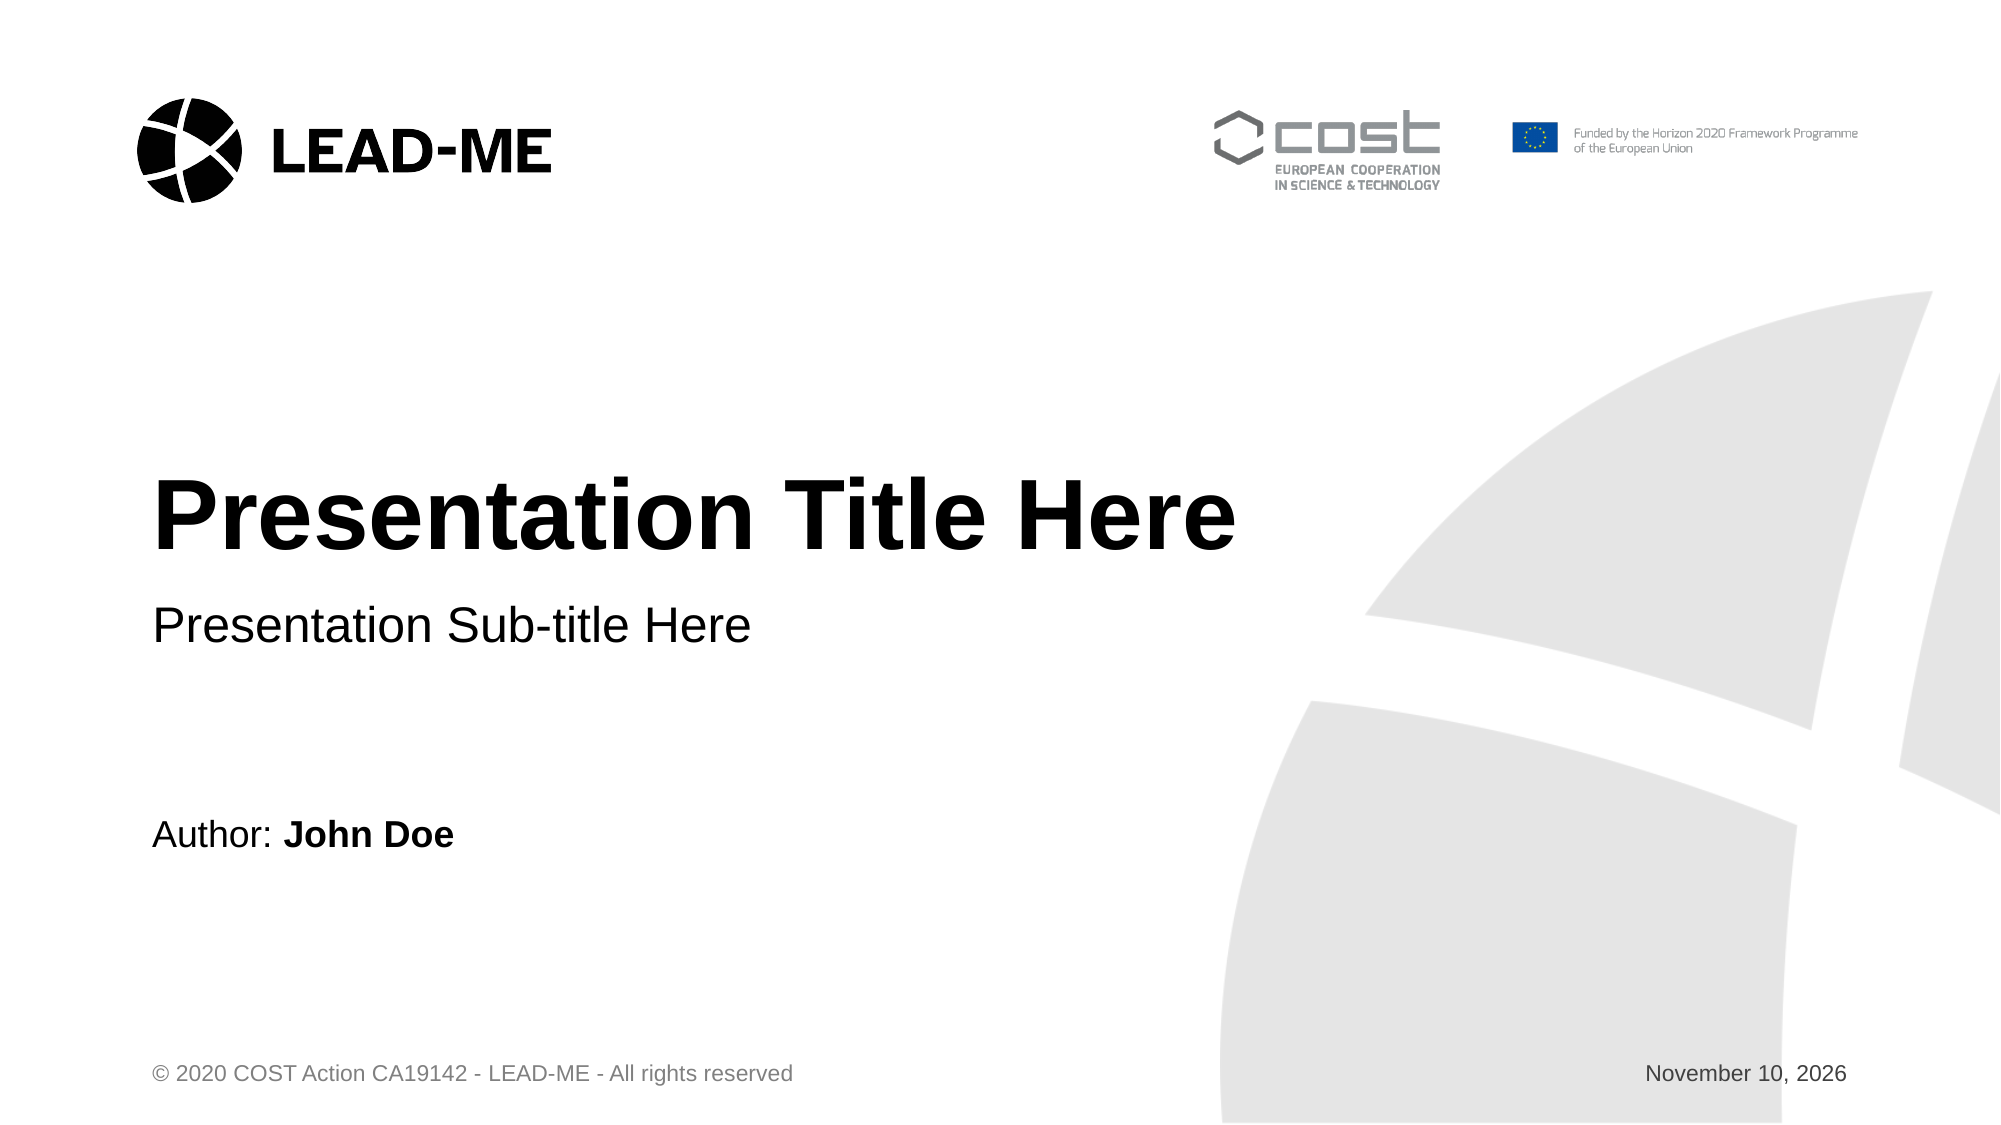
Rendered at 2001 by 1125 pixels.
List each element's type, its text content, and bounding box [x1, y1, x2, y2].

title Presentation Title Here [137, 305, 1863, 579]
subtitle Presentation Sub-title Here [137, 591, 1863, 865]
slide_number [1412, 1042, 1863, 1103]
text_box Author: John Doe [137, 802, 680, 863]
picture [1220, 289, 2000, 1125]
picture [1212, 110, 1863, 190]
footer © 2020 COST Action CA19142 - LEAD-ME - All rights reserved [137, 1042, 1338, 1103]
picture [137, 98, 551, 203]
